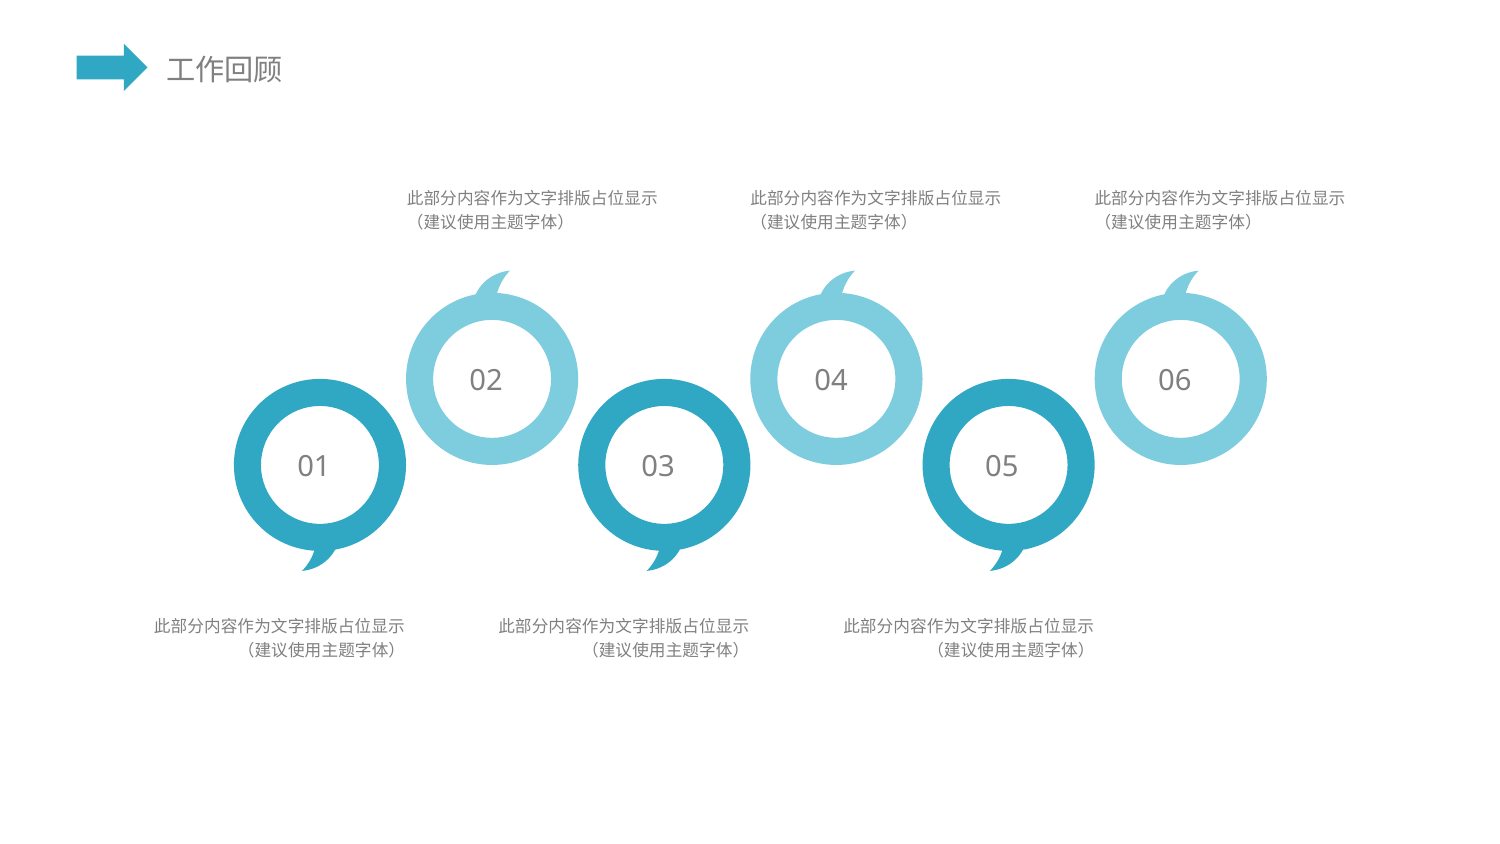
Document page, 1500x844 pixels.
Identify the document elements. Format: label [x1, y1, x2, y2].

text_box [836, 378, 1095, 689]
text_box [1094, 155, 1353, 466]
text_box [147, 378, 407, 689]
text_box [749, 155, 1008, 466]
text_box [405, 155, 665, 466]
text_box [491, 378, 751, 689]
